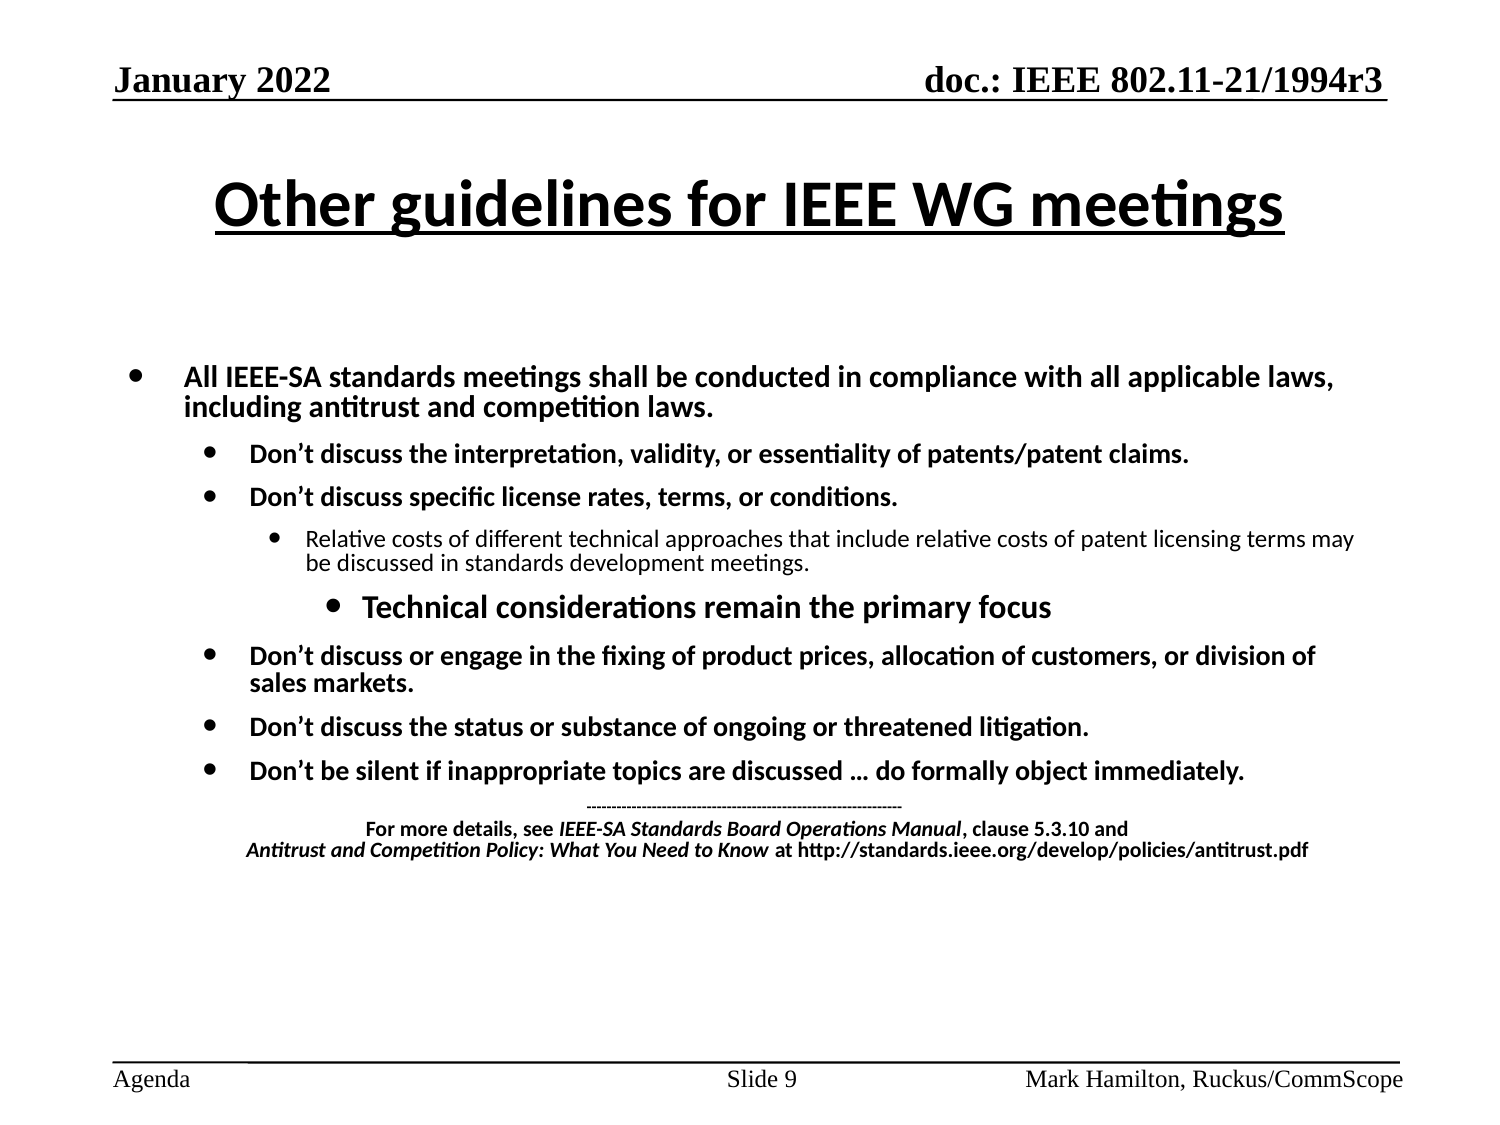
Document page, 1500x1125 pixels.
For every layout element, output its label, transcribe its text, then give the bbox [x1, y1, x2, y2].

list All IEEE-SA standards meetings shall be conducted in compliance with all applicable laws, including antitrust and competition laws. Don’t discuss the interpretation, validity, or essentiality of patents/patent claims. Don’t discuss specific license rates, terms, or conditions. Relative costs of different technical approaches that include relative costs of patent licensing terms may be discussed in standards development meetings. Technical considerations remain the primary focus Don’t discuss or engage in the fixing of product prices, allocation of customers, or division of sales markets. Don’t discuss the status or substance of ongoing or threatened litigation. Don’t be silent if inappropriate topics are discussed … do formally object immediately. --------------------------------------------------------------- For more details, see IEEE-SA Standards Board Operations Manual, clause 5.3.10 and Antitrust and Competition Policy: What You Need to Know at http://standards.ieee.org/develop/policies/antitrust.pdf [112, 356, 1388, 891]
title Other guidelines for IEEE WG meetings [112, 112, 1388, 288]
